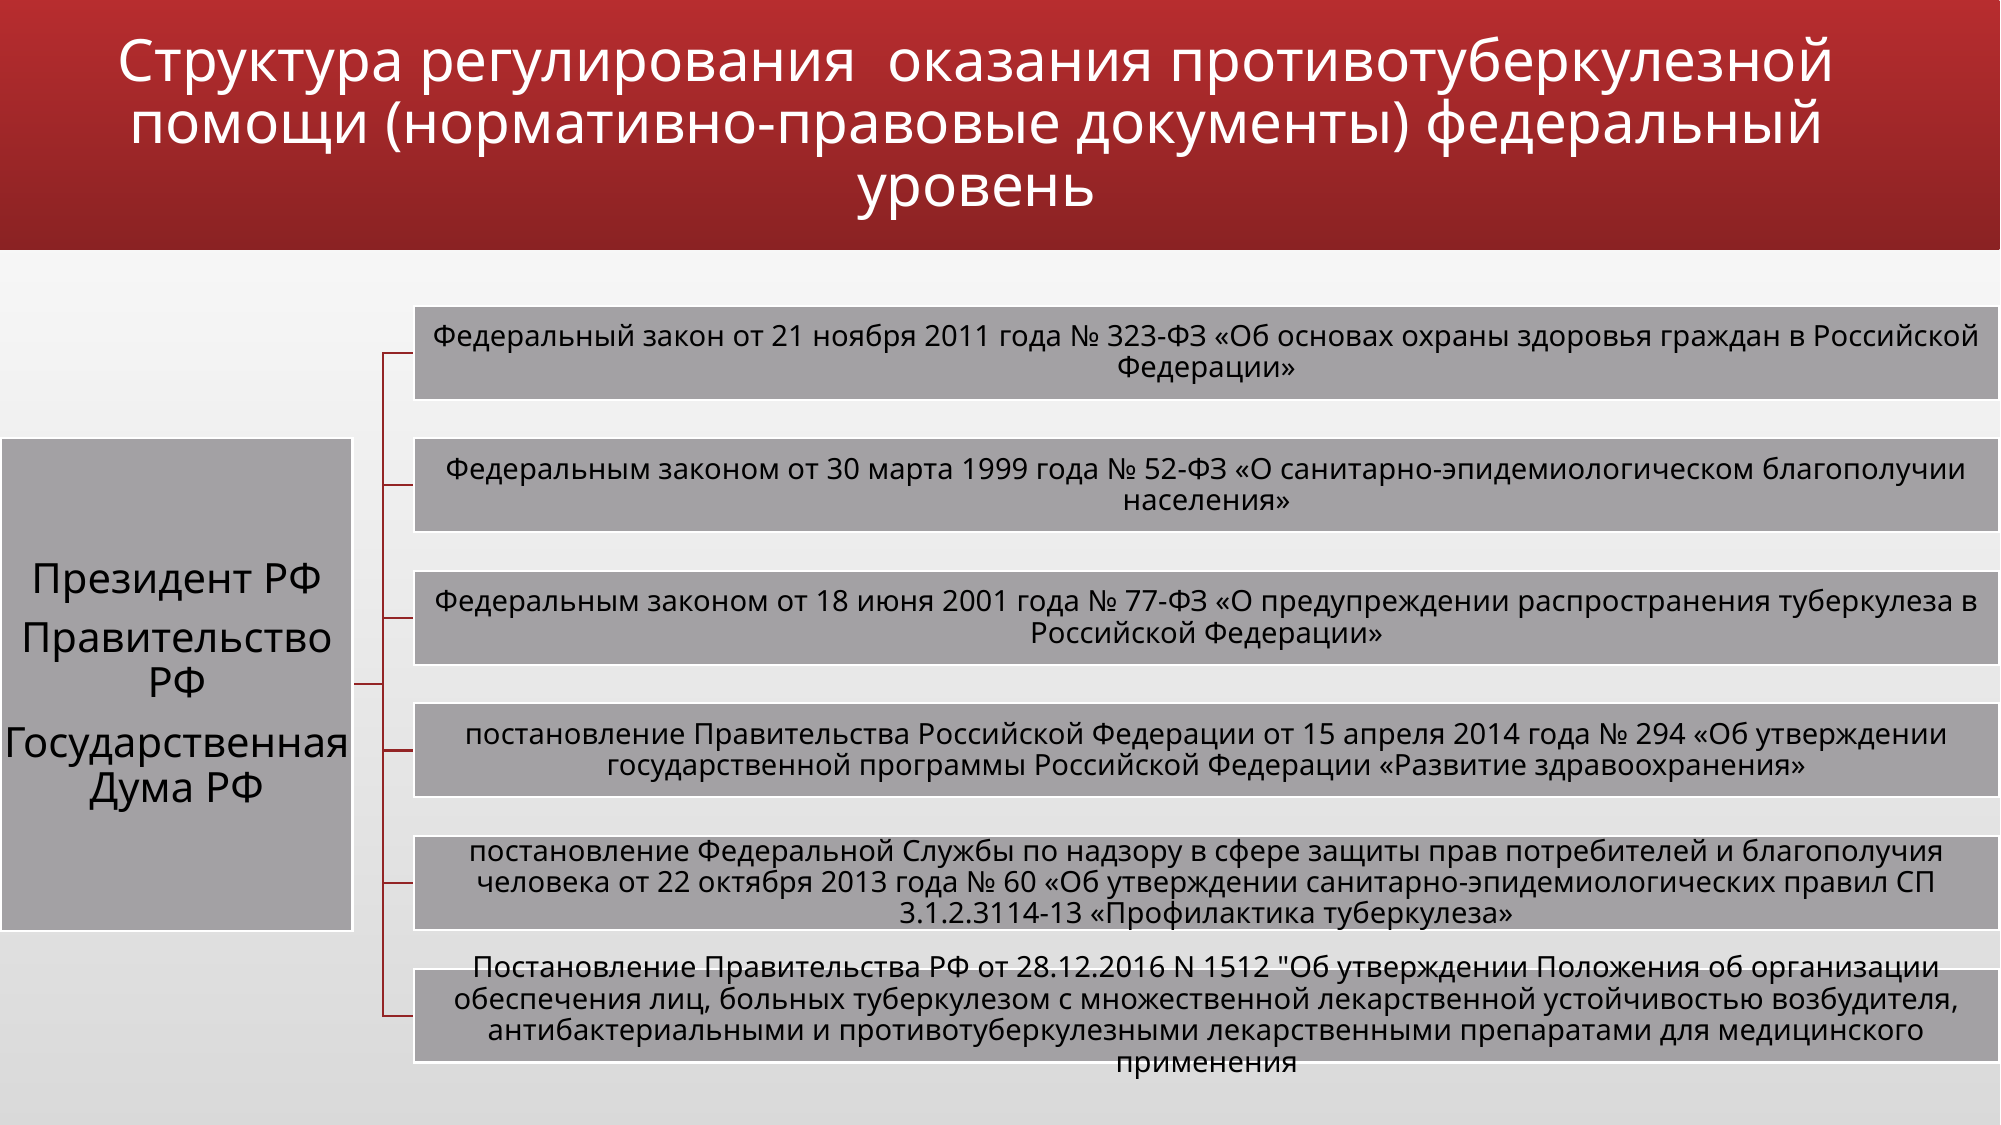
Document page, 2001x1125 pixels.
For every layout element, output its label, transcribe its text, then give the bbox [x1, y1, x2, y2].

title Структура регулирования оказания противотуберкулезной помощи (нормативно-правовые документы) федеральный уровень [19, 16, 1934, 234]
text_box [0, 243, 2000, 1125]
